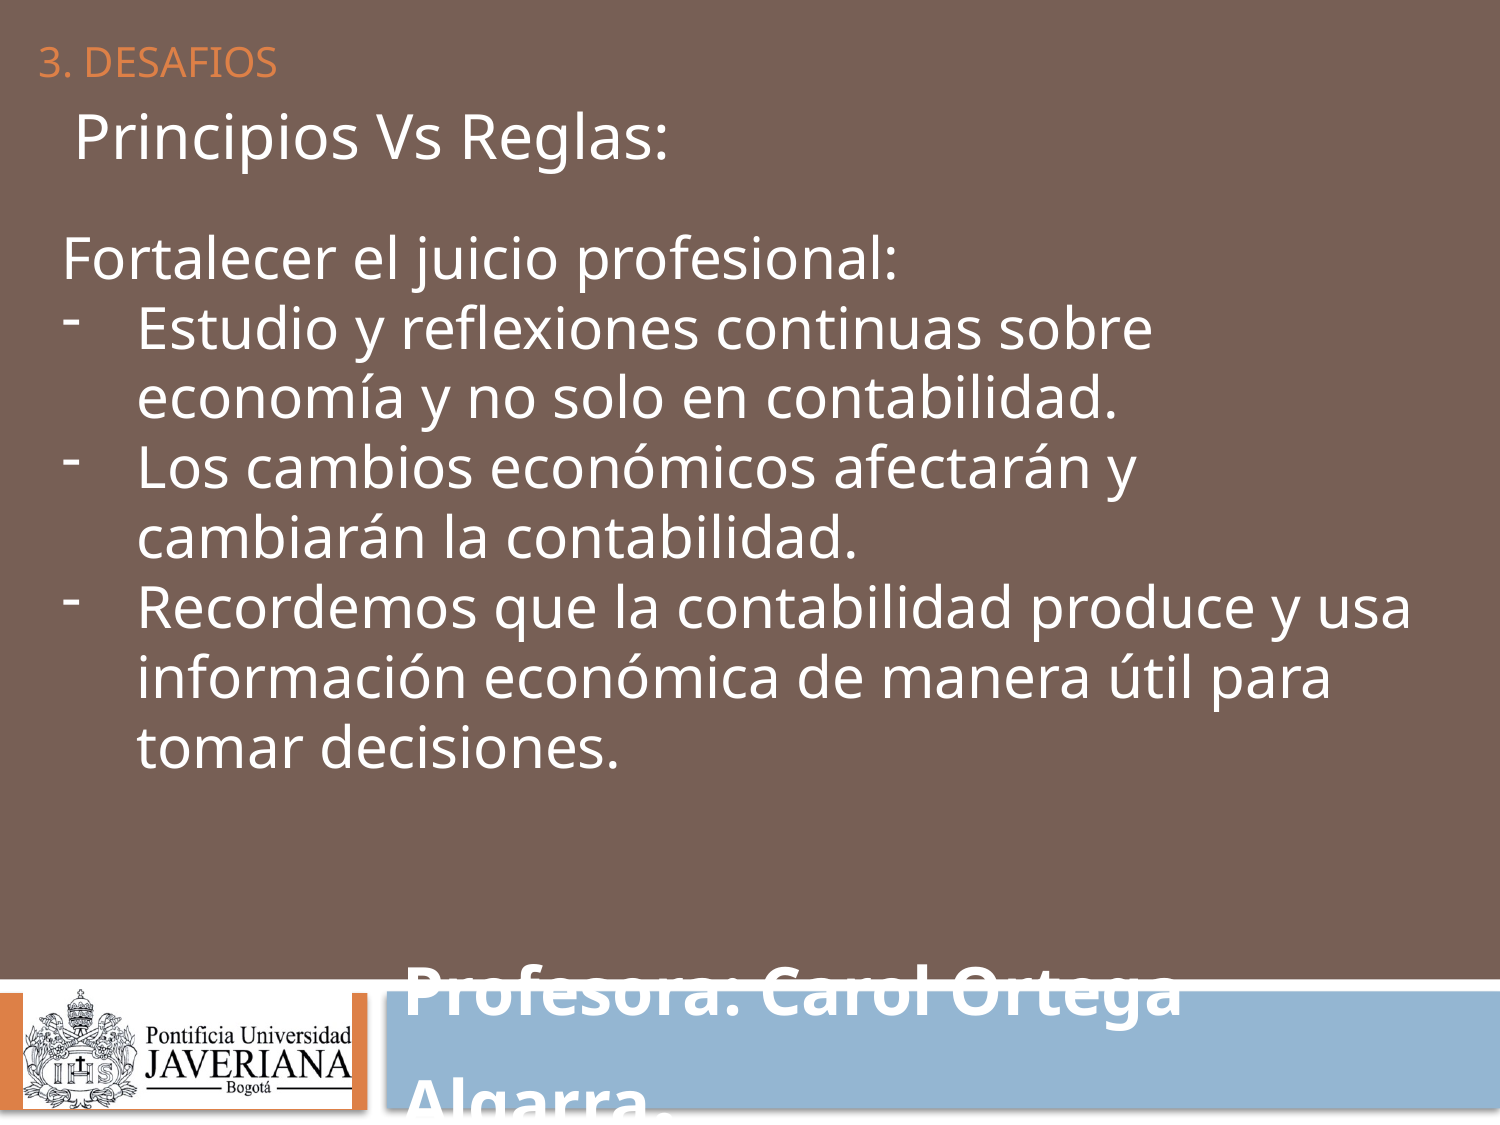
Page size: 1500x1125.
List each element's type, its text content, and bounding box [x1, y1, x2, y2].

text_box 3. DESAFIOS [23, 11, 1500, 94]
text_box Principios Vs Reglas: [58, 90, 1418, 180]
text_box Fortalecer el juicio profesional: Estudio y reflexiones continuas sobre economía y no solo en contabilidad. Los cambios económicos afectarán y cambiarán la contabilidad. Recordemos que la contabilidad produce y usa información económica de manera útil para tomar decisiones. [46, 213, 1442, 998]
picture [23, 989, 352, 1109]
subtitle Profesora: Carol Ortega Algarra. [387, 992, 1488, 1105]
